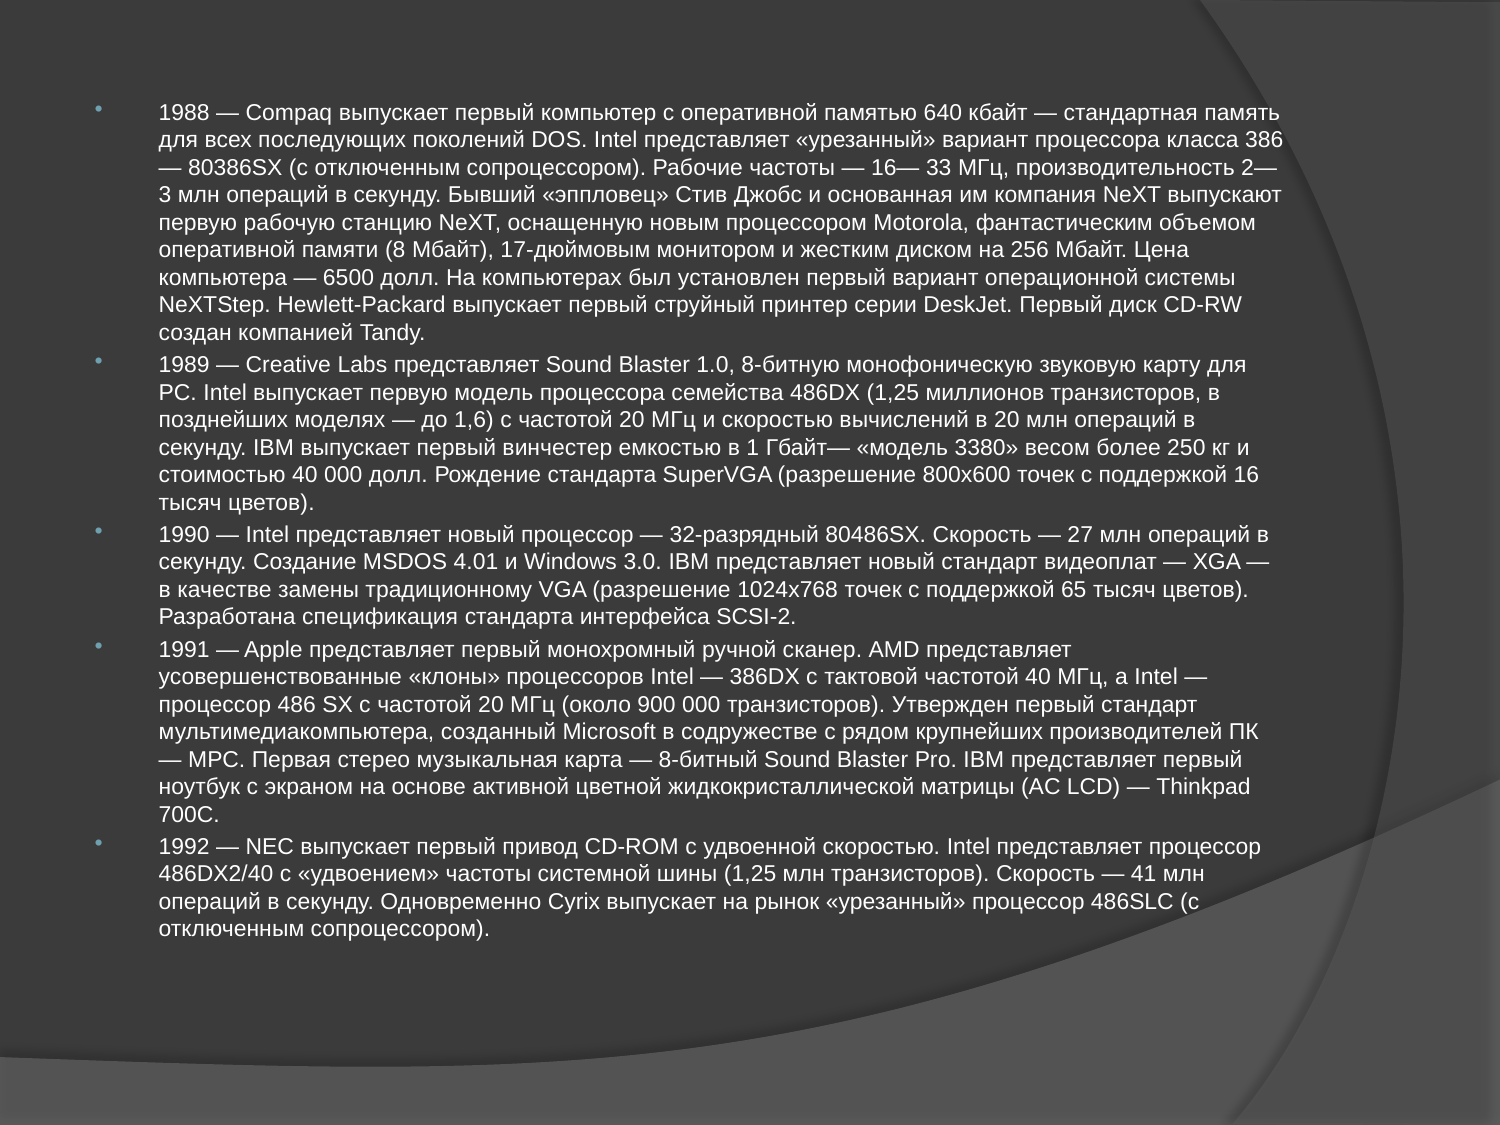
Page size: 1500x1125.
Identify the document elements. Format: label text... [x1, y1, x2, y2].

list 1988 — Compaq выпускает первый компьютер с оперативной памятью 640 кбайт — стандартная память для всех последующих поколений DOS. Intel представляет «урезанный» вариант процессора класса 386 — 80386SX (с отключенным сопроцессором). Рабочие частоты — 16— 33 МГц, производительность 2—3 млн операций в секунду. Бывший «эппловец» Стив Джобс и основанная им компания NeXT выпускают первую рабочую станцию NeXT, оснащенную новым процессором Motorola, фантастическим объемом оперативной памяти (8 Мбайт), 17-дюймовым монитором и жестким диском на 256 Мбайт. Цена компьютера — 6500 долл. На компьютерах был установлен первый вариант операционной системы NeXTStep. Hewlett-Packard выпускает первый струйный принтер серии DeskJet. Первый диск CD-RW создан компанией Tandy. 1989 — Creative Labs представляет Sound Blaster 1.0, 8-битную монофоническую звуковую карту для PC. Intel выпускает первую модель процессора семейства 486DX (1,25 миллионов транзисторов, в позднейших моделях — до 1,6) с частотой 20 МГц и скоростью вычислений в 20 млн операций в секунду. IBM выпускает первый винчестер емкостью в 1 Гбайт— «модель 3380» весом более 250 кг и стоимостью 40 000 долл. Рождение стандарта SuperVGA (разрешение 800x600 точек с поддержкой 16 тысяч цветов). 1990 — Intel представляет новый процессор — 32-разрядный 80486SX. Скорость — 27 млн операций в секунду. Создание MSDOS 4.01 и Windows 3.0. IBM представляет новый стандарт видеоплат — XGA — в качестве замены традиционному VGA (разрешение 1024x768 точек с поддержкой 65 тысяч цветов). Разработана спецификация стандарта интерфейса SCSI-2. 1991 — Apple представляет первый монохромный ручной сканер. AMD представляет усовершенствованные «клоны» процессоров Intel — 386DX с тактовой частотой 40 МГц, a Intel — процессор 486 SX с частотой 20 МГц (около 900 000 транзисторов). Утвержден первый стандарт мультимедиакомпьютера, созданный Microsoft в содружестве с рядом крупнейших производителей ПК — МРС. Первая стерео музыкальная карта — 8-битный Sound Blaster Pro. IBM представляет первый ноутбук с экраном на основе активной цветной жидкокристаллической матрицы (AC LCD) — Thinkpad 700C. 1992 — NEC выпускает первый привод CD-ROM с удвоенной скоростью. Intel представляет процессор 486DX2/40 с «удвоением» частоты системной шины (1,25 млн транзисторов). Скорость — 41 млн операций в секунду. Одновременно Cyrix выпускает на рынок «урезанный» процессор 486SLC (с отключенным сопроцессором). [75, 90, 1300, 1005]
